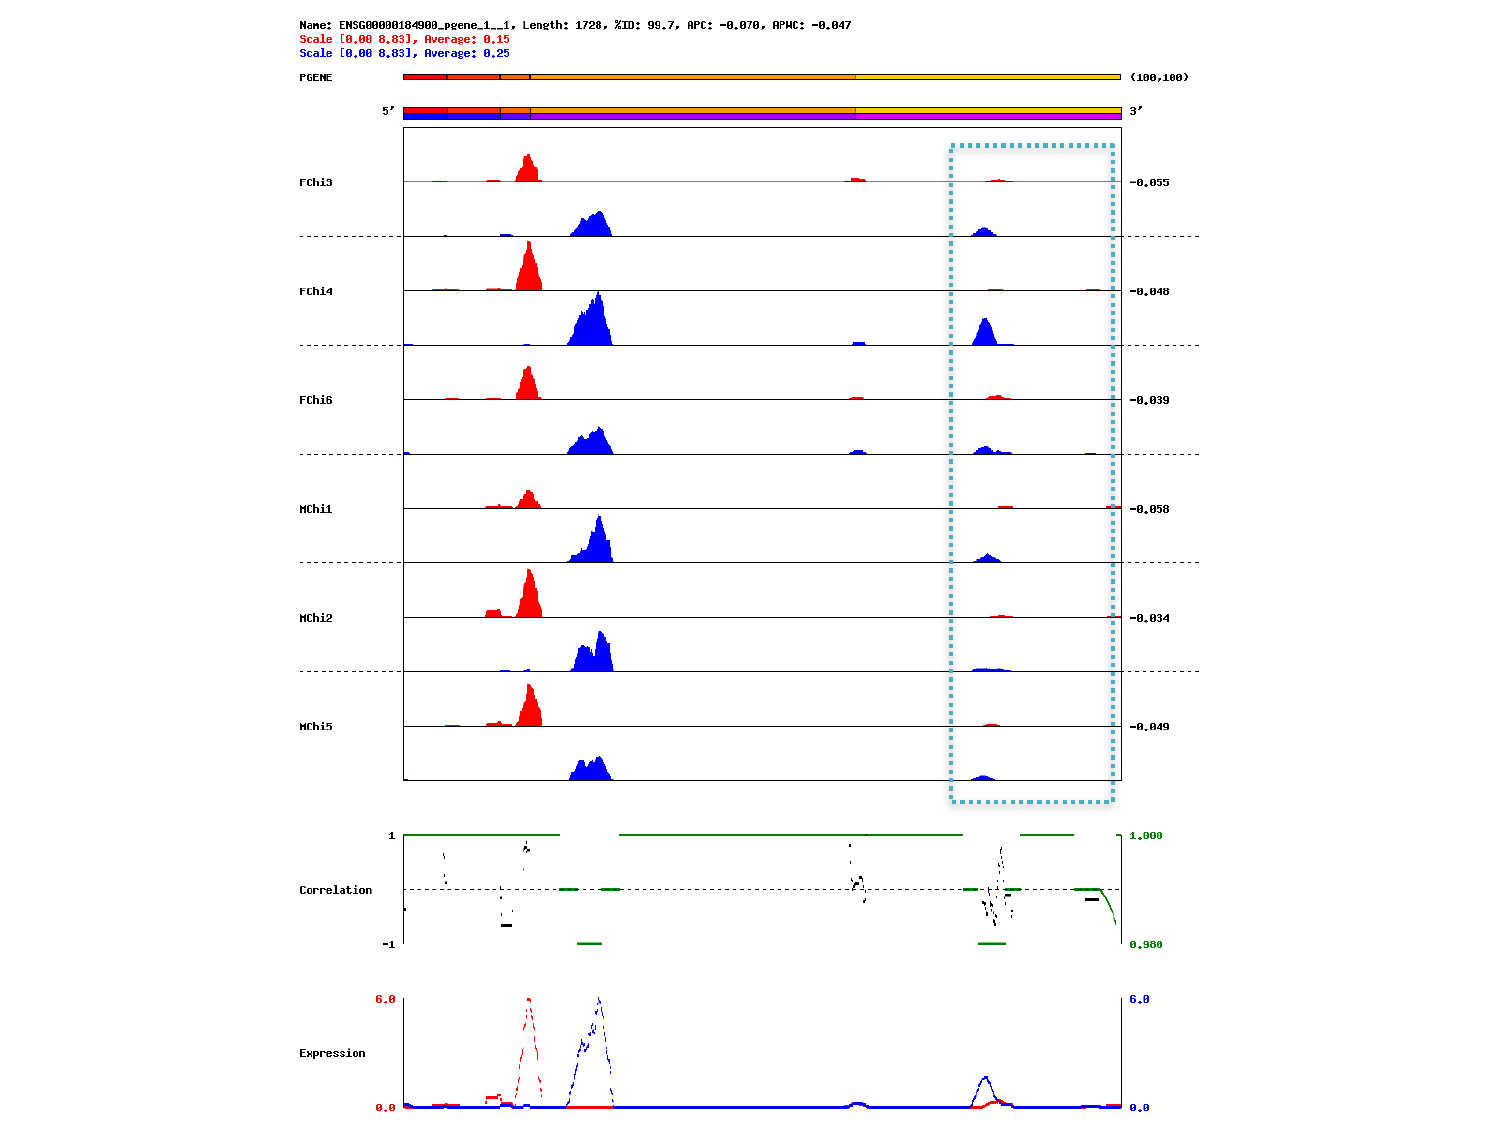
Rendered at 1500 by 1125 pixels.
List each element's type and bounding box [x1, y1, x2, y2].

picture [281, 0, 1219, 1125]
